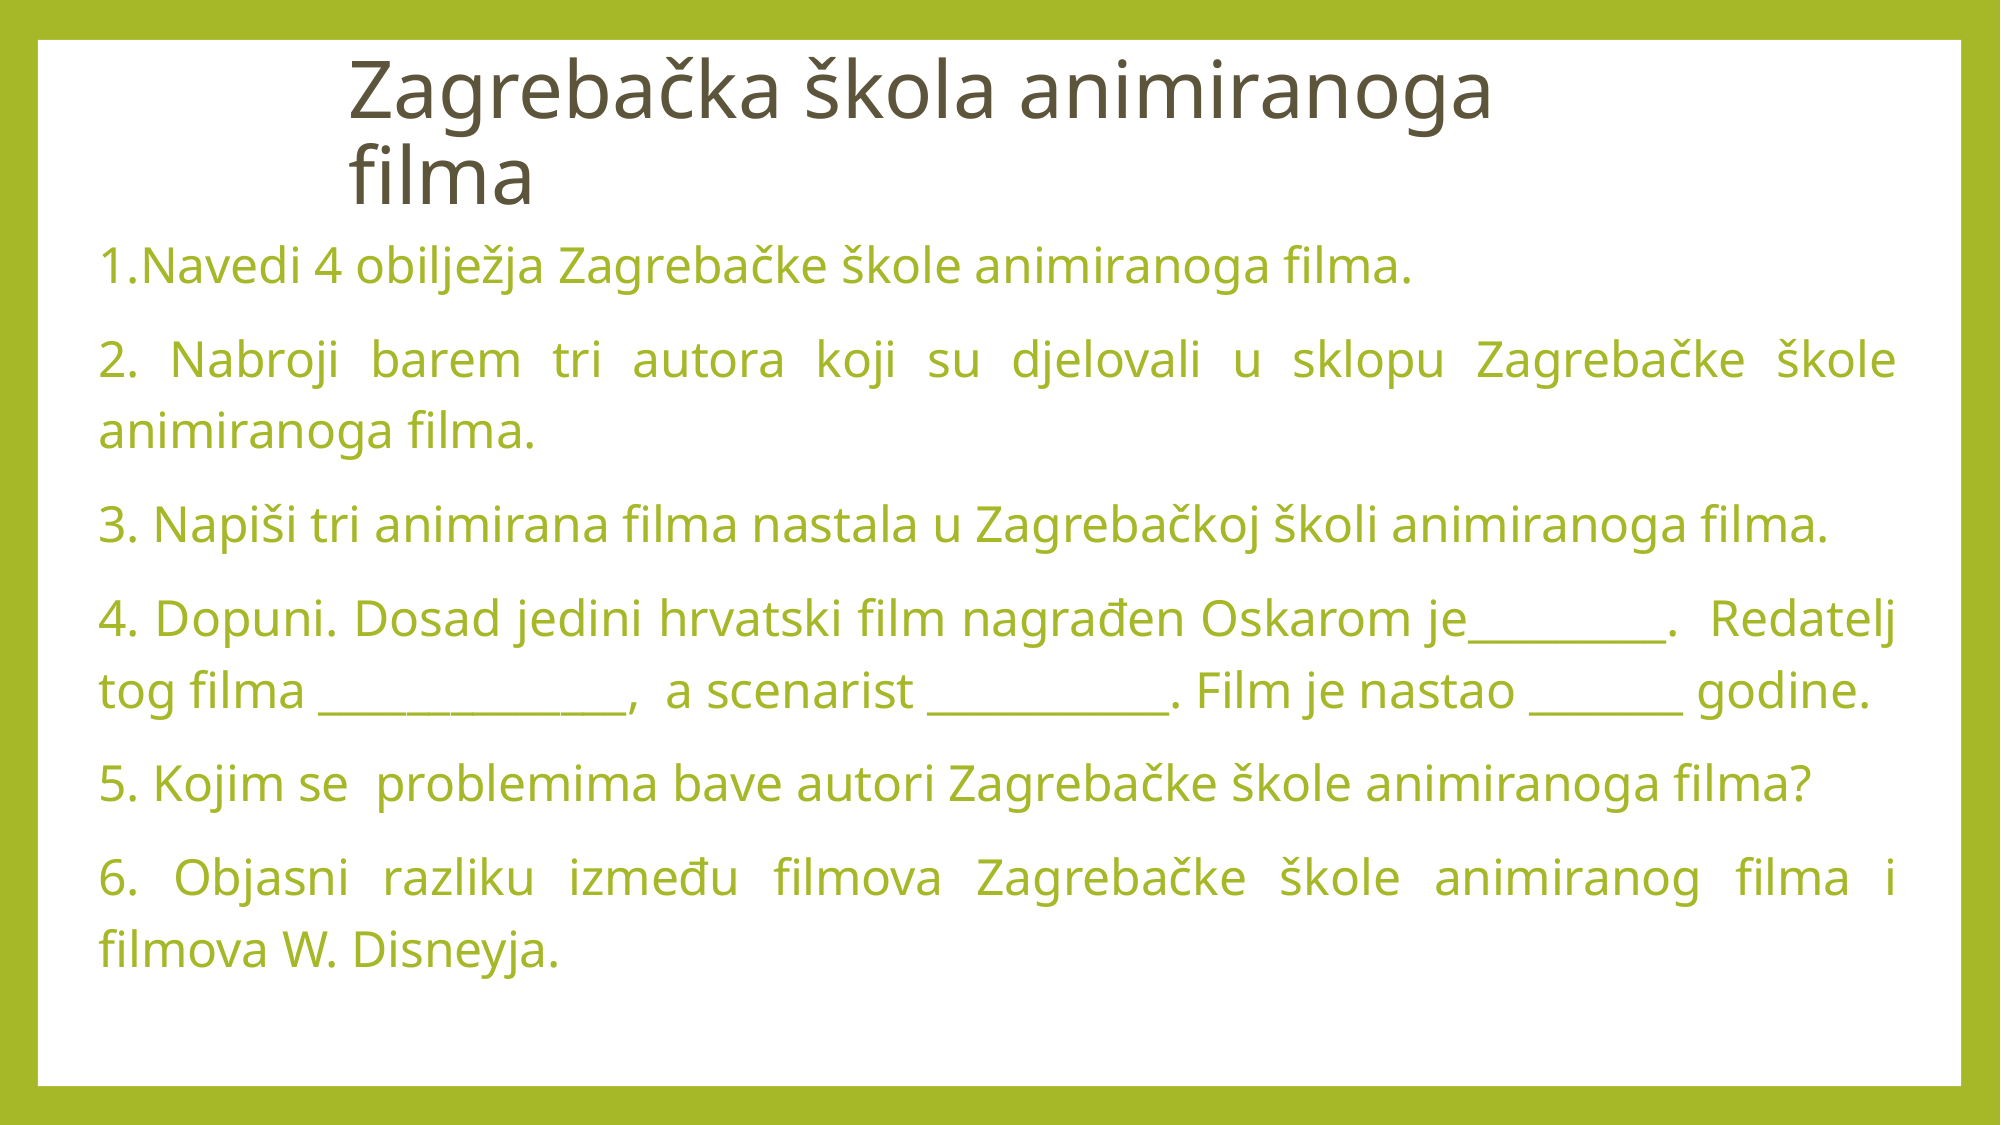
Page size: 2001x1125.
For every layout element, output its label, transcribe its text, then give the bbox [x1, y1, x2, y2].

title Zagrebačka škola animiranoga filma [324, 41, 1675, 214]
list 1.Navedi 4 obilježja Zagrebačke škole animiranoga filma. 2. Nabroji barem tri autora koji su djelovali u sklopu Zagrebačke škole animiranoga filma. 3. Napiši tri animirana filma nastala u Zagrebačkoj školi animiranoga filma. 4. Dopuni. Dosad jedini hrvatski film nagrađen Oskarom je_________. Redatelj tog filma ______________, a scenarist ___________. Film je nastao _______ godine. 5. Kojim se problemima bave autori Zagrebačke škole animiranoga filma? 6. Objasni razliku između filmova Zagrebačke škole animiranog filma i filmova W. Disneyja. [83, 214, 1914, 1044]
